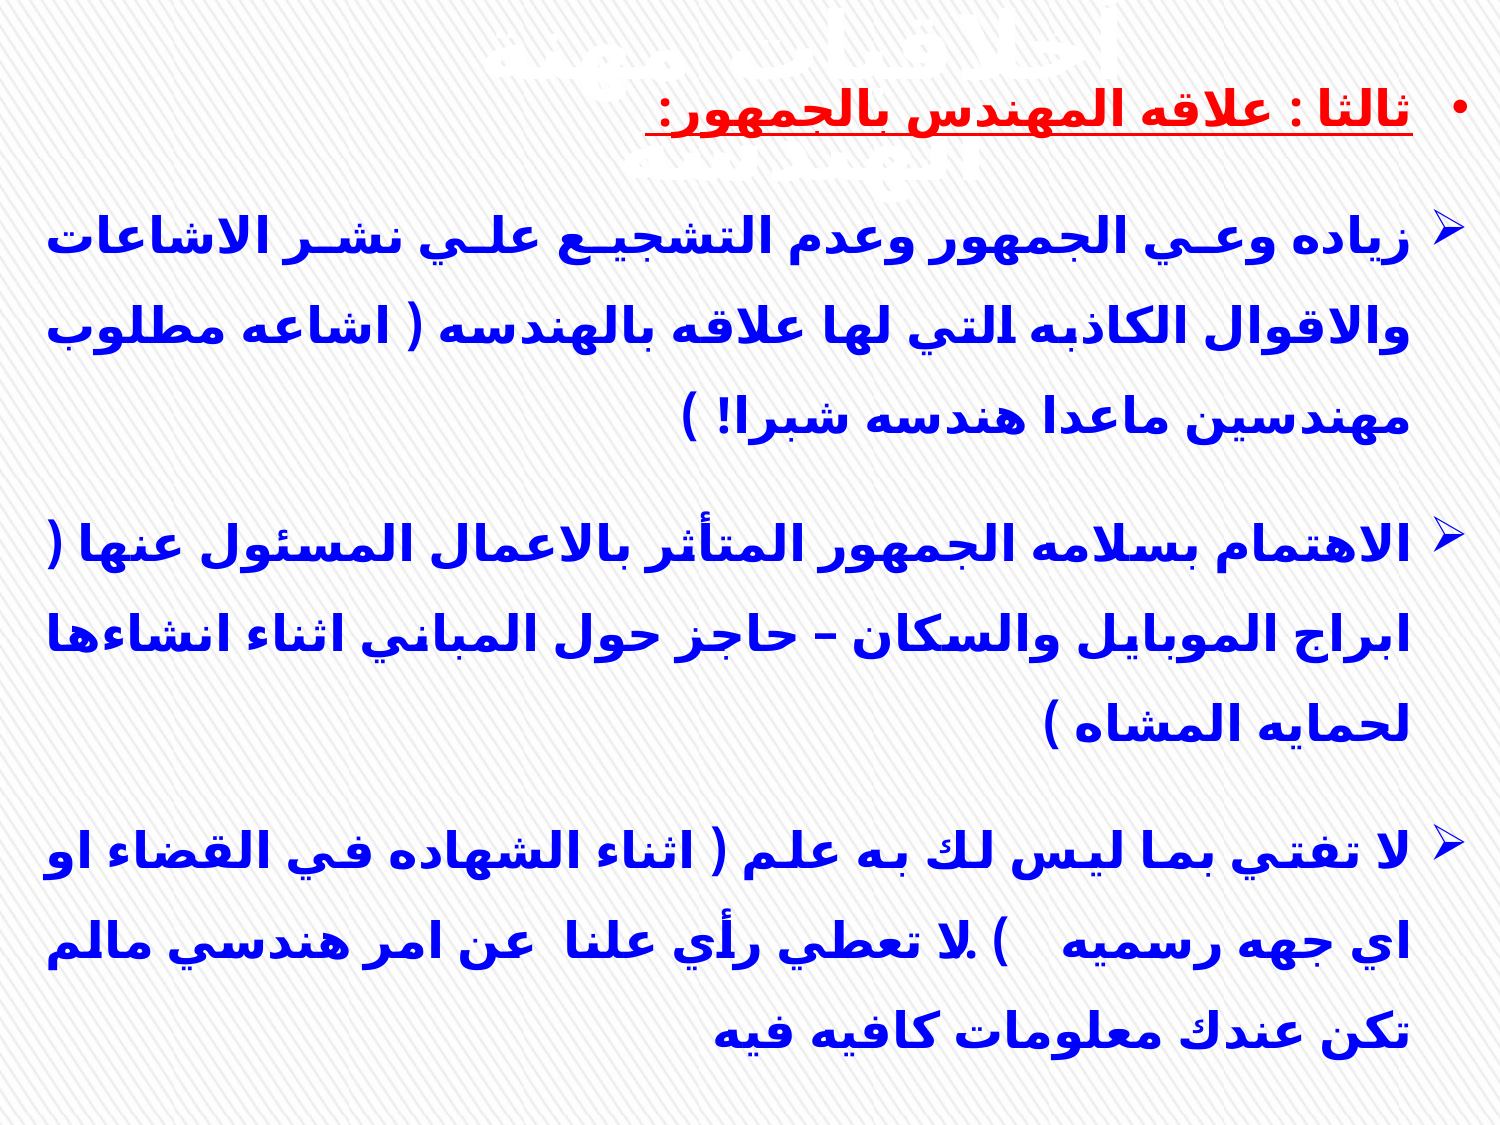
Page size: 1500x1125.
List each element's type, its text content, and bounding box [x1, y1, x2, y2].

text_box أخلاقيات مهنة الهندسة [265, 30, 1249, 38]
text_box ثالثا : علاقه المهندس بالجمهور: زياده وعي الجمهور وعدم التشجيع علي نشر الاشاعات والاقوال الكاذبه التي لها علاقه بالهندسه ( اشاعه مطلوب مهندسين ماعدا هندسه شبرا! ) الاهتمام بسلامه الجمهور المتأثر بالاعمال المسئول عنها ( ابراج الموبايل والسكان – حاجز حول المباني اثناء انشاءها لحمايه المشاه ) لا تفتي بما ليس لك به علم ( اثناء الشهاده في القضاء او اي جهه رسميه ) .. لا تعطي رأي علنا عن امر هندسي مالم تكن عندك معلومات كافيه فيه لا تصدر بيانات مغرضه او انتقادات لصالح او ضد جهه بعينها ( متديش ايحاء لحد انك متأجر عشان تقول الكلام ده لصالح مكان او ضد مكان اخر ) [30, 38, 1484, 1125]
